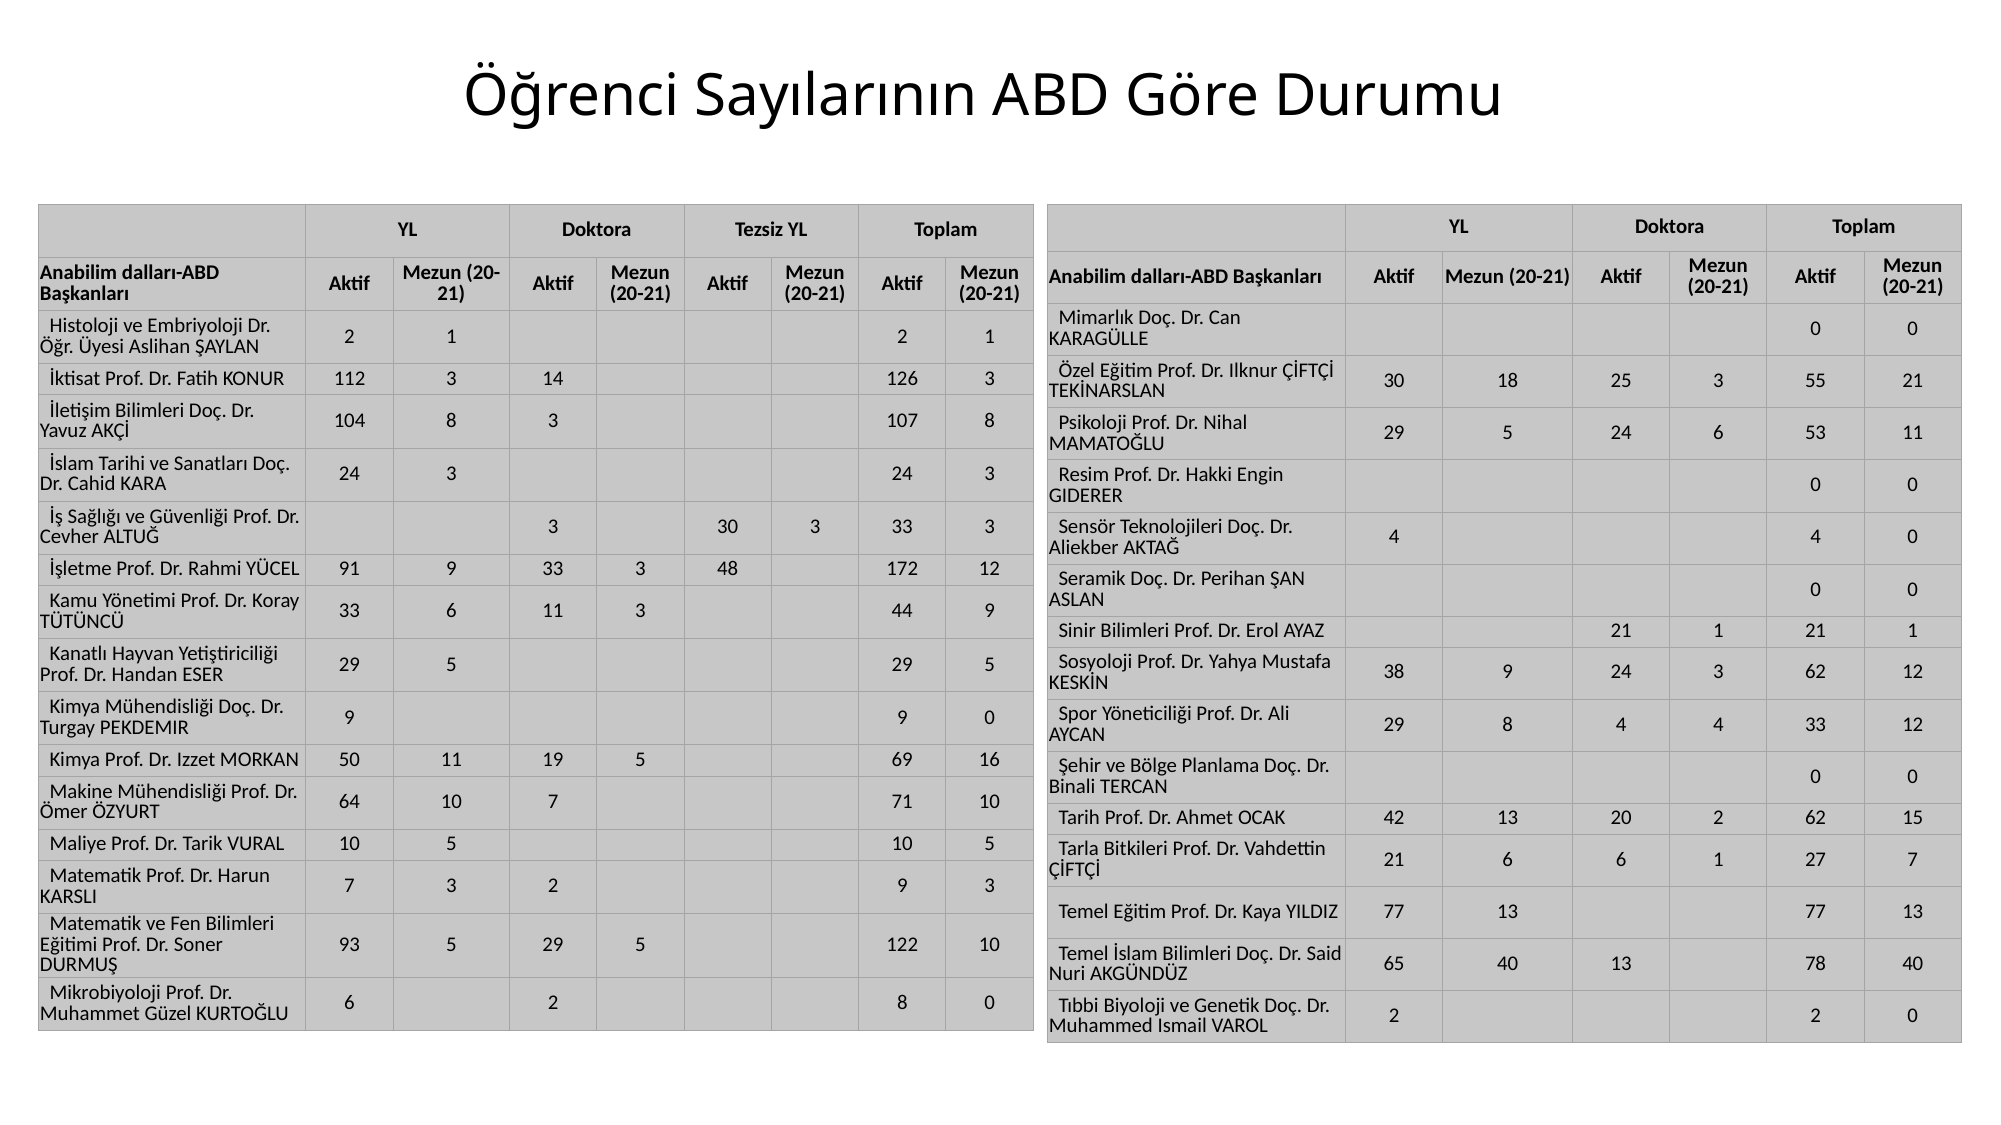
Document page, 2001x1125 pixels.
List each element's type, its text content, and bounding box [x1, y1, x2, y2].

table_cell Anabilim dalları-ABD Başkanları [39, 258, 305, 310]
table_cell [685, 777, 771, 829]
table_cell Maliye Prof. Dr. Tarik VURAL [39, 830, 305, 860]
table_cell 24 [1573, 648, 1669, 699]
table_cell 77 [1346, 887, 1442, 938]
table_cell Aktif [510, 258, 596, 310]
table_cell 15 [1865, 804, 1961, 834]
table_cell 4 [1670, 700, 1766, 751]
table_cell 48 [685, 555, 771, 585]
table_cell 10 [306, 830, 393, 860]
table_cell 20 [1573, 804, 1669, 834]
table_cell 6 [1670, 408, 1766, 459]
table_cell 11 [394, 745, 509, 776]
table_cell 0 [1865, 991, 1961, 1042]
table_cell 91 [306, 555, 393, 585]
table_cell 3 [1670, 356, 1766, 407]
table_cell [597, 777, 684, 829]
table_cell 18 [1443, 356, 1572, 407]
table_cell [1670, 513, 1766, 564]
table_cell Mezun (20-21) [946, 258, 1033, 310]
table_cell Mezun (20-21) [597, 258, 684, 310]
table_cell Sosyoloji Prof. Dr. Yahya Mustafa KESKİN [1048, 648, 1345, 699]
table_cell Aktif [1767, 252, 1864, 303]
table_cell [597, 449, 684, 501]
table_cell 6 [306, 978, 393, 1030]
table_cell 55 [1767, 356, 1864, 407]
table_cell [1670, 991, 1766, 1042]
table_cell [597, 861, 684, 913]
table_cell Resim Prof. Dr. Hakki Engin GIDERER [1048, 460, 1345, 512]
table_cell 78 [1767, 939, 1864, 990]
table_cell Matematik ve Fen Bilimleri Eğitimi Prof. Dr. Soner DURMUŞ [39, 914, 305, 977]
table_cell Özel Eğitim Prof. Dr. Ilknur ÇİFTÇİ TEKİNARSLAN [1048, 356, 1345, 407]
table_cell 3 [394, 449, 509, 501]
table_cell 7 [306, 861, 393, 913]
table_cell [685, 914, 771, 977]
table_cell 126 [859, 364, 945, 394]
table_cell 33 [1767, 700, 1864, 751]
table_cell 11 [510, 586, 596, 638]
table_cell 10 [394, 777, 509, 829]
table_cell 3 [394, 364, 509, 394]
table_cell 1 [946, 311, 1033, 363]
table_cell 50 [306, 745, 393, 776]
table_cell 13 [1573, 939, 1669, 990]
table_cell 3 [510, 502, 596, 554]
table_cell 0 [1865, 752, 1961, 803]
table_cell Mikrobiyoloji Prof. Dr. Muhammet Güzel KURTOĞLU [39, 978, 305, 1030]
table_cell [510, 639, 596, 691]
table_cell [1670, 887, 1766, 938]
table_cell 53 [1767, 408, 1864, 459]
table_cell [510, 692, 596, 744]
table_cell 65 [1346, 939, 1442, 990]
table_cell [685, 861, 771, 913]
table_cell 12 [1865, 648, 1961, 699]
table_cell 29 [510, 914, 596, 977]
table_cell 12 [1865, 700, 1961, 751]
table_cell [772, 914, 858, 977]
table_cell 122 [859, 914, 945, 977]
table_cell 30 [685, 502, 771, 554]
table_header Doktora [510, 205, 684, 257]
table_cell [597, 978, 684, 1030]
table_cell 40 [1865, 939, 1961, 990]
table_cell 29 [1346, 700, 1442, 751]
table_cell 10 [946, 777, 1033, 829]
table_cell [772, 978, 858, 1030]
table_cell 29 [306, 639, 393, 691]
table_cell 3 [597, 555, 684, 585]
table_cell [685, 639, 771, 691]
table_cell 19 [510, 745, 596, 776]
table_cell 29 [859, 639, 945, 691]
table_cell 5 [394, 914, 509, 977]
table_cell Kimya Prof. Dr. Izzet MORKAN [39, 745, 305, 776]
table_cell 6 [1573, 835, 1669, 886]
table_cell 5 [946, 830, 1033, 860]
table_cell 3 [1670, 648, 1766, 699]
table_header Doktora [1573, 205, 1766, 251]
table_cell [1670, 565, 1766, 616]
table_header [39, 205, 305, 257]
table_cell Histoloji ve Embriyoloji Dr. Öğr. Üyesi Aslihan ŞAYLAN [39, 311, 305, 363]
table_cell 33 [859, 502, 945, 554]
table_cell [597, 502, 684, 554]
table_cell 24 [859, 449, 945, 501]
table_header Toplam [1767, 205, 1961, 251]
table_cell Sinir Bilimleri Prof. Dr. Erol AYAZ [1048, 617, 1345, 647]
table_cell 0 [1865, 513, 1961, 564]
table_cell [1443, 513, 1572, 564]
table_cell [1443, 752, 1572, 803]
table_cell [597, 364, 684, 394]
table_cell 71 [859, 777, 945, 829]
table_cell [597, 830, 684, 860]
table_header YL [1346, 205, 1572, 251]
table_header Tezsiz YL [685, 205, 858, 257]
table_cell 62 [1767, 804, 1864, 834]
table_cell [1443, 991, 1572, 1042]
table_cell [772, 449, 858, 501]
table_cell [597, 311, 684, 363]
table_cell 9 [946, 586, 1033, 638]
table_cell Tarih Prof. Dr. Ahmet OCAK [1048, 804, 1345, 834]
table_cell 3 [394, 861, 509, 913]
title Öğrenci Sayılarının ABD Göre Durumu [120, 26, 1846, 167]
table_header Toplam [859, 205, 1033, 257]
table_cell 5 [597, 914, 684, 977]
table_cell 107 [859, 395, 945, 448]
table_cell 2 [510, 861, 596, 913]
table_cell [394, 978, 509, 1030]
table_cell 5 [597, 745, 684, 776]
table_cell [1670, 752, 1766, 803]
table_cell 21 [1767, 617, 1864, 647]
table_cell 14 [510, 364, 596, 394]
table_cell 30 [1346, 356, 1442, 407]
table_cell [772, 861, 858, 913]
table_cell [1573, 887, 1669, 938]
table_cell [1670, 304, 1766, 355]
table_cell [597, 395, 684, 448]
table_cell 11 [1865, 408, 1961, 459]
table_cell Aktif [859, 258, 945, 310]
table_cell 13 [1865, 887, 1961, 938]
table_cell İslam Tarihi ve Sanatları Doç. Dr. Cahid KARA [39, 449, 305, 501]
table_cell Mezun (20-21) [1670, 252, 1766, 303]
table_cell 4 [1767, 513, 1864, 564]
table_cell 12 [946, 555, 1033, 585]
table_cell [597, 639, 684, 691]
table_cell [394, 502, 509, 554]
table_cell 0 [1865, 565, 1961, 616]
table_cell 1 [1670, 617, 1766, 647]
table_cell [1573, 991, 1669, 1042]
table_cell Mezun (20-21) [394, 258, 509, 310]
table_cell 2 [1346, 991, 1442, 1042]
table_cell [1346, 304, 1442, 355]
table_cell 9 [859, 861, 945, 913]
table_cell 21 [1346, 835, 1442, 886]
table_cell [1346, 460, 1442, 512]
table_cell Matematik Prof. Dr. Harun KARSLI [39, 861, 305, 913]
table_cell [1573, 460, 1669, 512]
table_cell 0 [1767, 752, 1864, 803]
table_cell 0 [1767, 565, 1864, 616]
table_cell Anabilim dalları-ABD Başkanları [1048, 252, 1345, 303]
table_cell Aktif [306, 258, 393, 310]
table_cell 0 [1767, 304, 1864, 355]
table_cell [1346, 752, 1442, 803]
table_cell Kanatlı Hayvan Yetiştiriciliği Prof. Dr. Handan ESER [39, 639, 305, 691]
table_cell [685, 830, 771, 860]
table_cell [1573, 513, 1669, 564]
table_cell Şehir ve Bölge Planlama Doç. Dr. Binali TERCAN [1048, 752, 1345, 803]
table_cell 69 [859, 745, 945, 776]
table_cell [1573, 752, 1669, 803]
table_cell İşletme Prof. Dr. Rahmi YÜCEL [39, 555, 305, 585]
table_cell [685, 586, 771, 638]
table_cell 6 [394, 586, 509, 638]
table_cell 44 [859, 586, 945, 638]
table_cell 10 [946, 914, 1033, 977]
table_cell [1573, 565, 1669, 616]
table_cell 24 [306, 449, 393, 501]
table_cell Aktif [1346, 252, 1442, 303]
table_cell 13 [1443, 804, 1572, 834]
table_cell 3 [946, 449, 1033, 501]
table_header [1048, 205, 1345, 251]
table_cell 7 [510, 777, 596, 829]
table_cell Tarla Bitkileri Prof. Dr. Vahdettin ÇİFTÇİ [1048, 835, 1345, 886]
table_cell 2 [1670, 804, 1766, 834]
table_cell 21 [1573, 617, 1669, 647]
table_cell 25 [1573, 356, 1669, 407]
table_cell İş Sağlığı ve Güvenliği Prof. Dr. Cevher ALTUĞ [39, 502, 305, 554]
table_cell [772, 830, 858, 860]
table_cell Kamu Yönetimi Prof. Dr. Koray TÜTÜNCÜ [39, 586, 305, 638]
table_cell [1670, 939, 1766, 990]
table_cell 8 [1443, 700, 1572, 751]
table_cell 3 [597, 586, 684, 638]
table_cell [1573, 304, 1669, 355]
table_cell Temel Eğitim Prof. Dr. Kaya YILDIZ [1048, 887, 1345, 938]
table_cell Aktif [685, 258, 771, 310]
table_cell [1443, 304, 1572, 355]
table_cell [685, 395, 771, 448]
table_cell Mezun (20-21) [1443, 252, 1572, 303]
table_cell 1 [1670, 835, 1766, 886]
table_cell 7 [1865, 835, 1961, 886]
table_cell 0 [946, 692, 1033, 744]
table_cell [1443, 617, 1572, 647]
table_cell 5 [946, 639, 1033, 691]
table_cell [510, 449, 596, 501]
table_cell 93 [306, 914, 393, 977]
table_cell Mezun (20-21) [1865, 252, 1961, 303]
table_cell 42 [1346, 804, 1442, 834]
table_cell 33 [306, 586, 393, 638]
table_cell [772, 639, 858, 691]
table_cell [772, 555, 858, 585]
table_cell 16 [946, 745, 1033, 776]
table_cell 1 [394, 311, 509, 363]
table_cell 2 [1767, 991, 1864, 1042]
table_cell [772, 311, 858, 363]
table_cell 9 [306, 692, 393, 744]
table_cell [772, 777, 858, 829]
table_cell 8 [859, 978, 945, 1030]
table_cell 0 [1767, 460, 1864, 512]
table_cell 6 [1443, 835, 1572, 886]
table_cell Makine Mühendisliği Prof. Dr. Ömer ÖZYURT [39, 777, 305, 829]
table_cell [772, 692, 858, 744]
table_cell 0 [1865, 460, 1961, 512]
table_cell [394, 692, 509, 744]
table_cell [597, 692, 684, 744]
table_cell [685, 364, 771, 394]
table_cell Aktif [1573, 252, 1669, 303]
table_cell 3 [946, 502, 1033, 554]
table_cell 2 [510, 978, 596, 1030]
table_cell 9 [394, 555, 509, 585]
table_cell [1443, 565, 1572, 616]
table_cell 5 [394, 639, 509, 691]
table_cell 33 [510, 555, 596, 585]
table_cell 77 [1767, 887, 1864, 938]
table_cell [1346, 617, 1442, 647]
table_cell İktisat Prof. Dr. Fatih KONUR [39, 364, 305, 394]
table_cell Spor Yöneticiliği Prof. Dr. Ali AYCAN [1048, 700, 1345, 751]
table_cell İletişim Bilimleri Doç. Dr. Yavuz AKÇİ [39, 395, 305, 448]
table_cell 2 [306, 311, 393, 363]
table_cell 4 [1346, 513, 1442, 564]
table_cell 24 [1573, 408, 1669, 459]
table_cell 62 [1767, 648, 1864, 699]
table_cell 29 [1346, 408, 1442, 459]
table_cell [772, 395, 858, 448]
table_cell Mezun (20-21) [772, 258, 858, 310]
table_cell 2 [859, 311, 945, 363]
table_cell Mimarlık Doç. Dr. Can KARAGÜLLE [1048, 304, 1345, 355]
table_cell 9 [859, 692, 945, 744]
table_cell 104 [306, 395, 393, 448]
table_cell Tıbbi Biyoloji ve Genetik Doç. Dr. Muhammed Ismail VAROL [1048, 991, 1345, 1042]
table_cell Seramik Doç. Dr. Perihan ŞAN ASLAN [1048, 565, 1345, 616]
table_cell 112 [306, 364, 393, 394]
table_cell Psikoloji Prof. Dr. Nihal MAMATOĞLU [1048, 408, 1345, 459]
table_cell Temel İslam Bilimleri Doç. Dr. Said Nuri AKGÜNDÜZ [1048, 939, 1345, 990]
table_cell 27 [1767, 835, 1864, 886]
table_cell 8 [394, 395, 509, 448]
table_cell 1 [1865, 617, 1961, 647]
table_cell 64 [306, 777, 393, 829]
table_cell [1346, 565, 1442, 616]
table_cell 21 [1865, 356, 1961, 407]
table_cell [510, 311, 596, 363]
table_cell [685, 978, 771, 1030]
table_cell Kimya Mühendisliği Doç. Dr. Turgay PEKDEMIR [39, 692, 305, 744]
table_cell 172 [859, 555, 945, 585]
table_cell 40 [1443, 939, 1572, 990]
table_cell [306, 502, 393, 554]
table_cell [685, 311, 771, 363]
table_cell [685, 449, 771, 501]
table_cell 13 [1443, 887, 1572, 938]
table_cell 3 [946, 364, 1033, 394]
table_cell [1443, 460, 1572, 512]
table_cell Sensör Teknolojileri Doç. Dr. Aliekber AKTAĞ [1048, 513, 1345, 564]
table_header YL [306, 205, 509, 257]
table_cell 3 [946, 861, 1033, 913]
table_cell [772, 586, 858, 638]
table_cell [685, 692, 771, 744]
table_cell 3 [772, 502, 858, 554]
table_cell 9 [1443, 648, 1572, 699]
table_cell 10 [859, 830, 945, 860]
table_cell [772, 745, 858, 776]
table_cell 3 [510, 395, 596, 448]
table_cell [510, 830, 596, 860]
table_cell 38 [1346, 648, 1442, 699]
table_cell 0 [1865, 304, 1961, 355]
table_cell 5 [1443, 408, 1572, 459]
table_cell 8 [946, 395, 1033, 448]
table_cell 4 [1573, 700, 1669, 751]
table_cell [1670, 460, 1766, 512]
table_cell 5 [394, 830, 509, 860]
table_cell [772, 364, 858, 394]
table_cell 0 [946, 978, 1033, 1030]
table_cell [685, 745, 771, 776]
